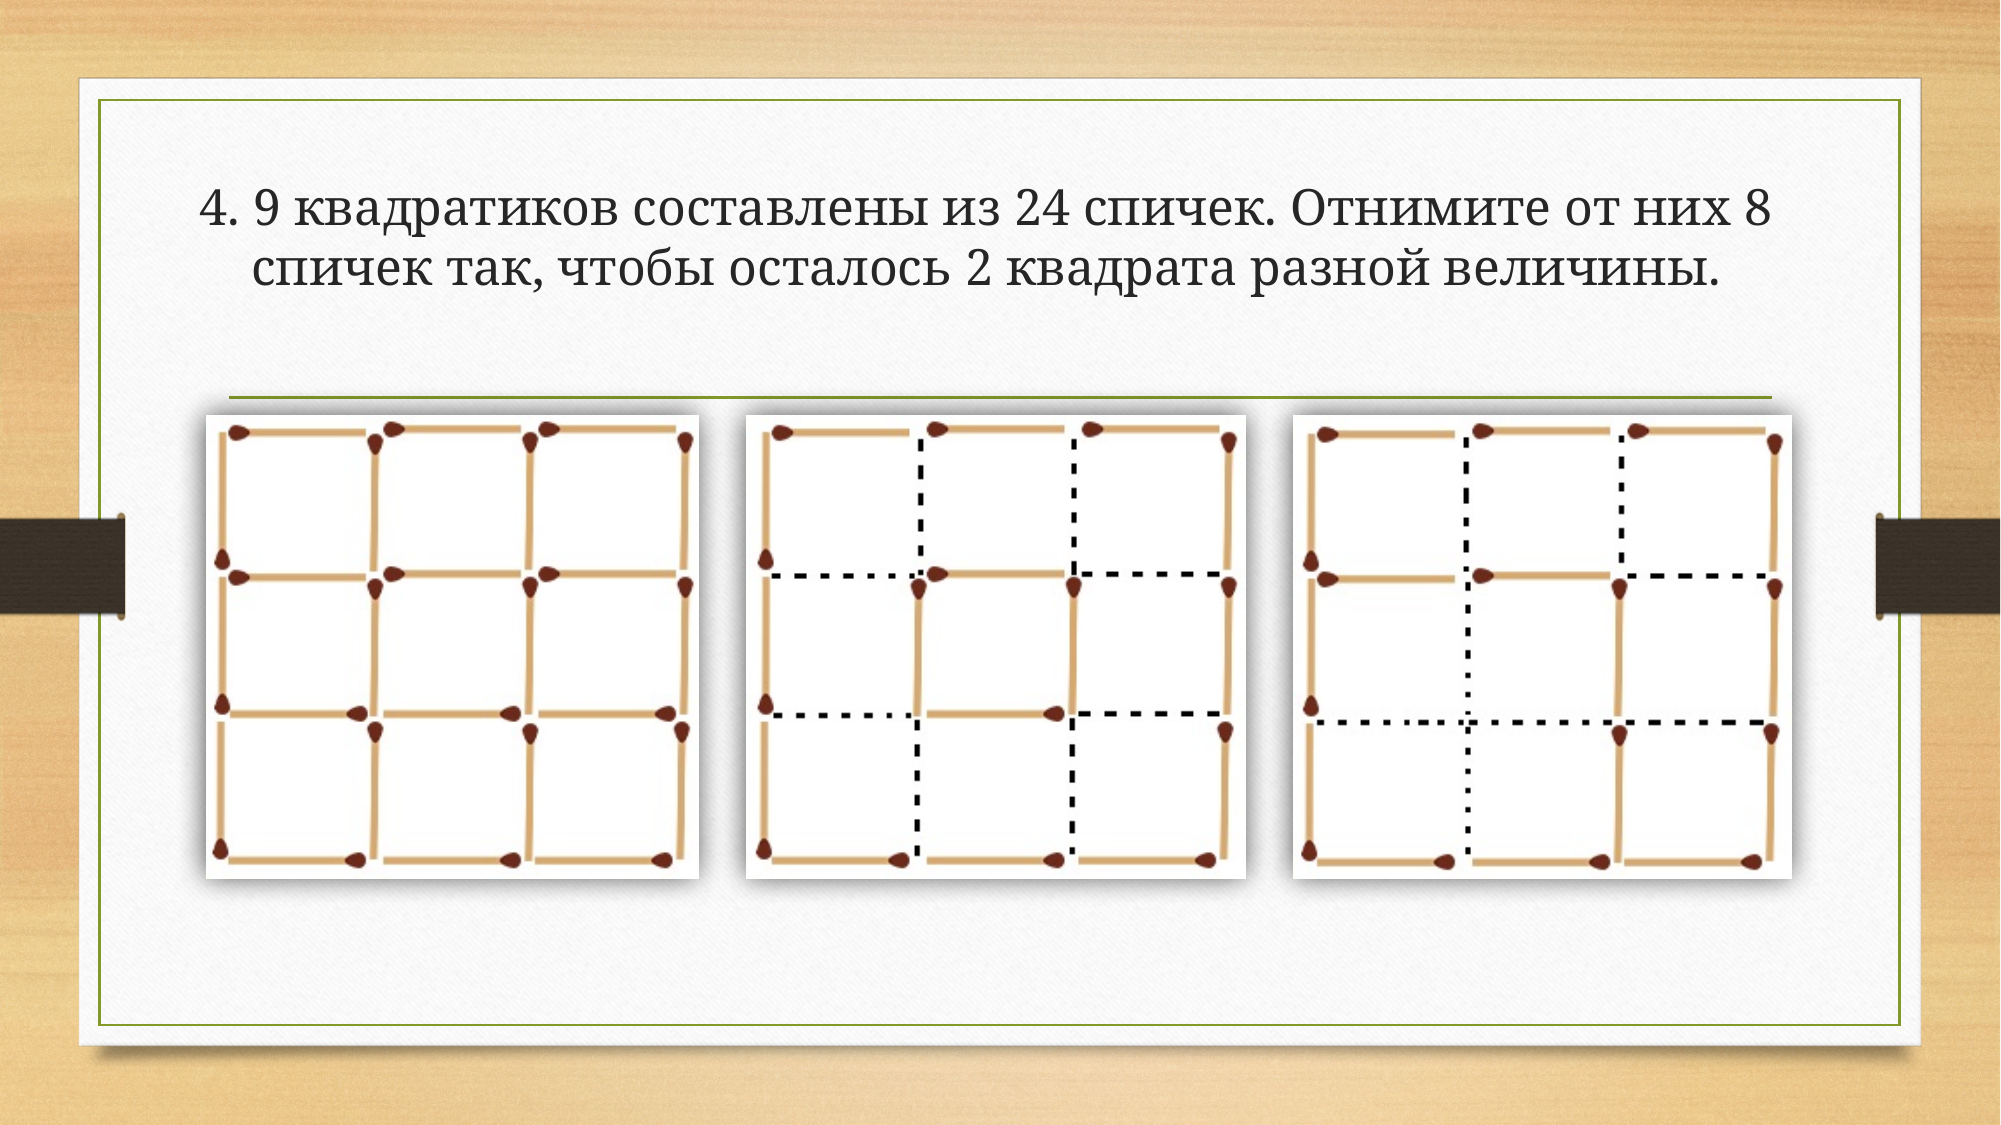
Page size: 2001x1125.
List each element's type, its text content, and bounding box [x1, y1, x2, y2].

picture [0, 0, 2001, 1125]
list 4. 9 квадратиков составлены из 24 спичек. Отнимите от них 8 спичек так, чтобы осталось 2 квадрата разной величины. [123, 168, 1849, 394]
